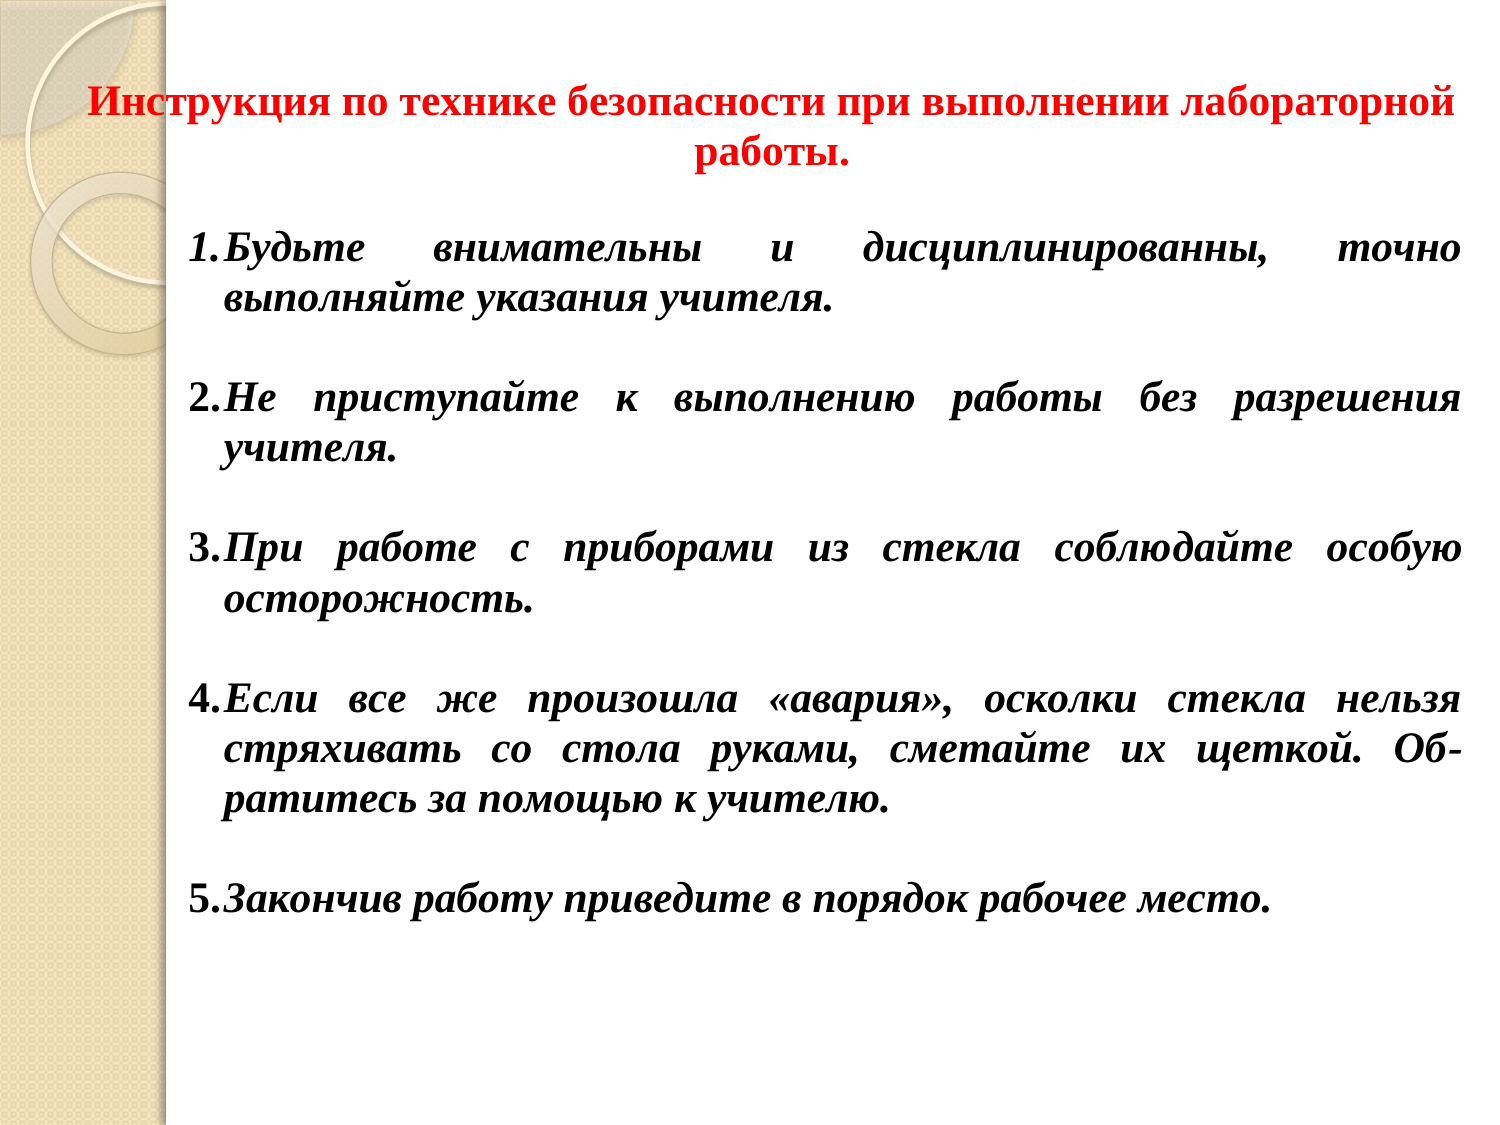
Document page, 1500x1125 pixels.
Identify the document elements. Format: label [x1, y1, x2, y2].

text_box [81, 47, 1463, 969]
